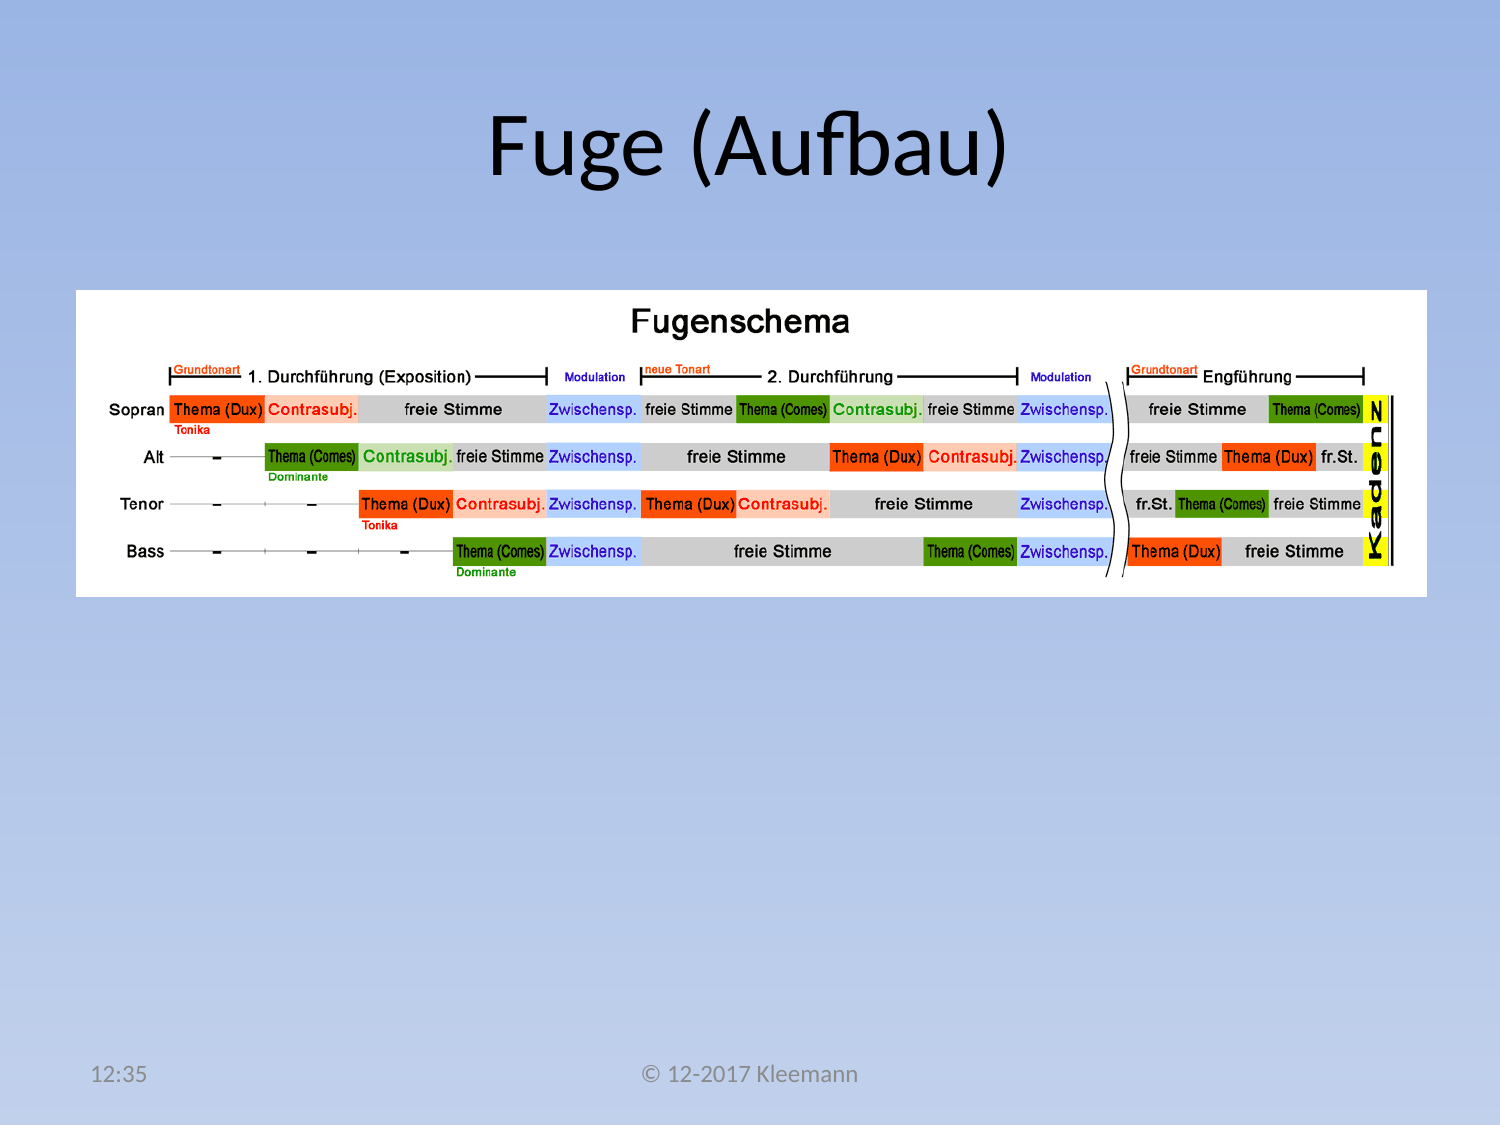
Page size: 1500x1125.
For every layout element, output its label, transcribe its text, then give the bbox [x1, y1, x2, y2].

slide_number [75, 1042, 425, 1103]
footer © 12-2017 Kleemann [512, 1042, 988, 1103]
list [76, 290, 1427, 597]
title Fuge (Aufbau) [75, 45, 1425, 233]
